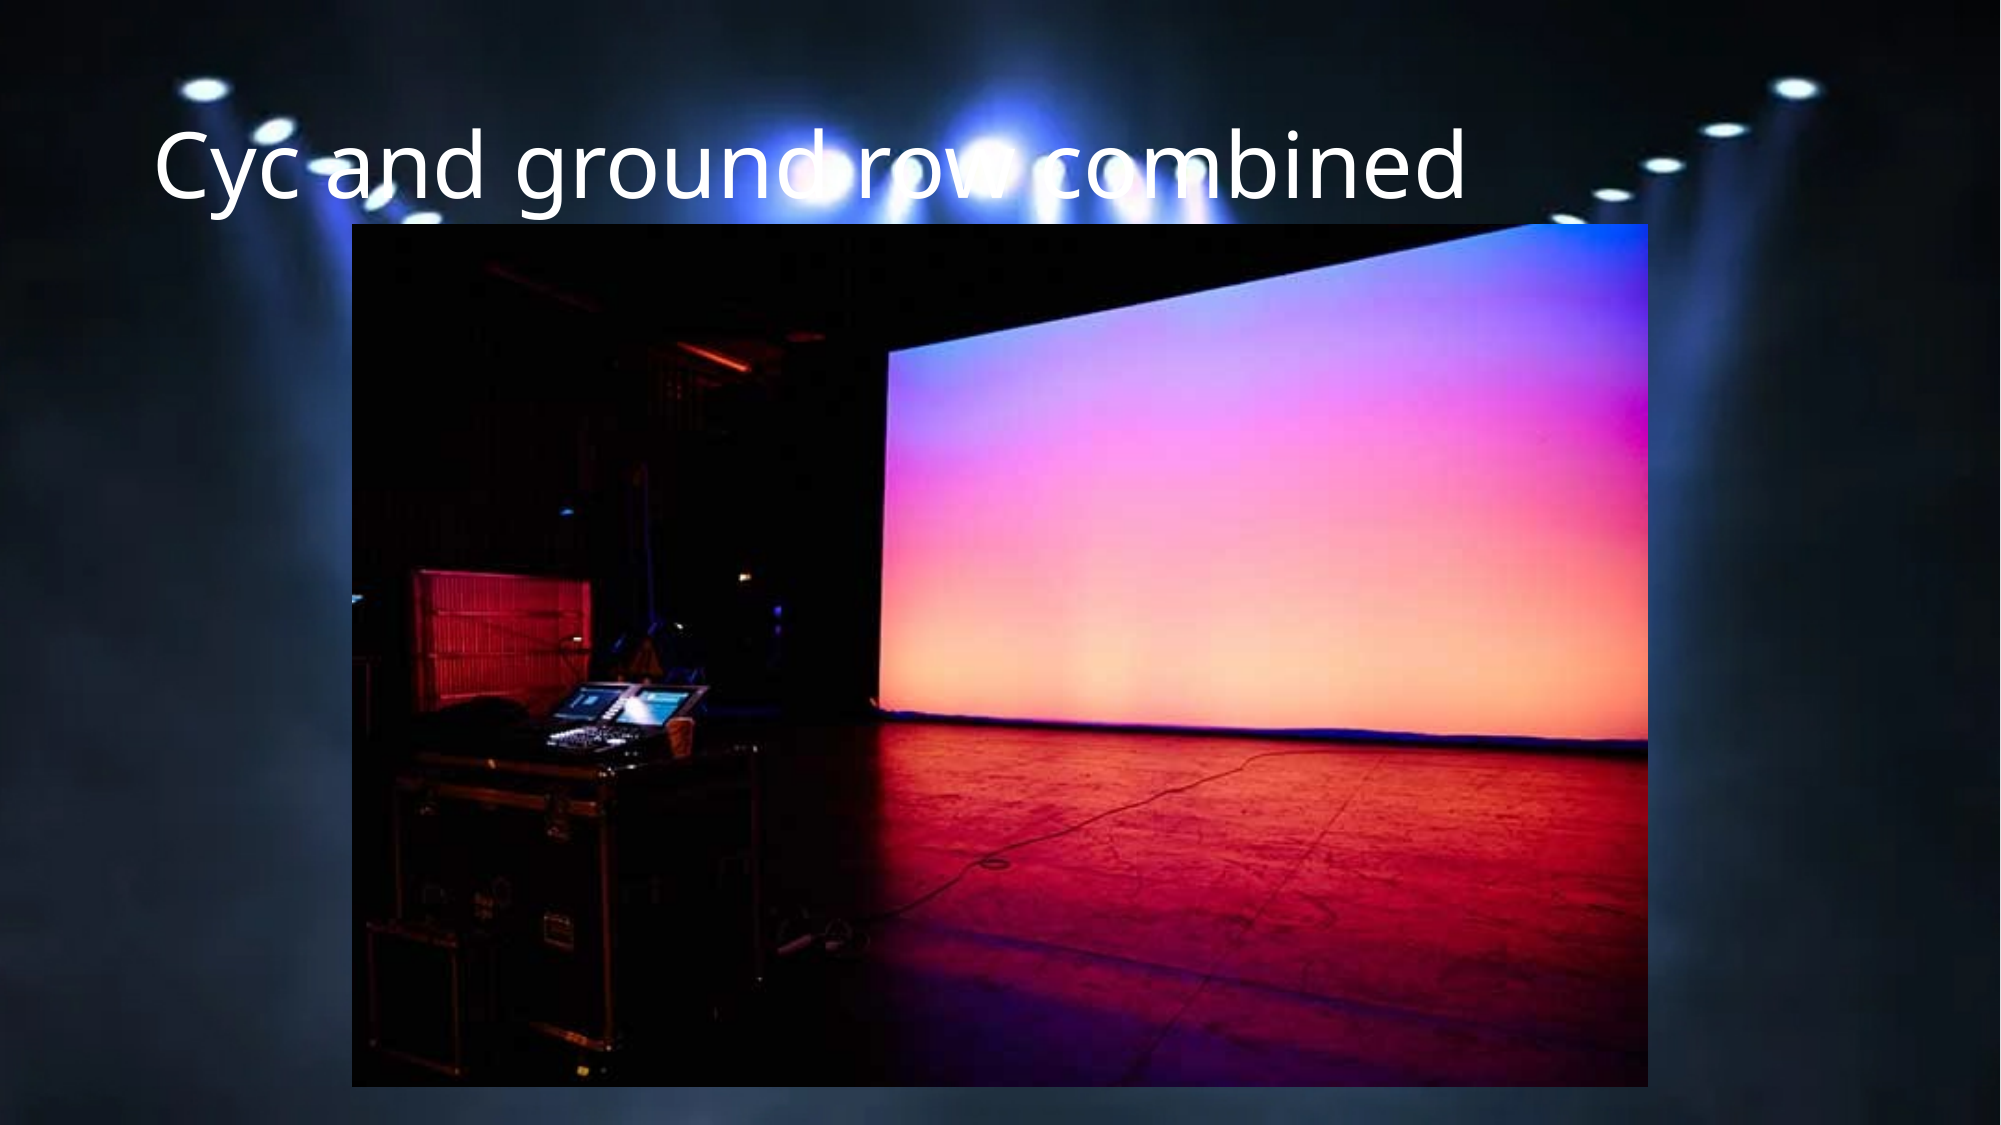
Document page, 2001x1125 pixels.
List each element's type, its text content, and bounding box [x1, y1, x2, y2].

picture [0, 0, 2001, 1125]
title Cyc and ground row combined [137, 59, 1863, 278]
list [352, 224, 1648, 1087]
